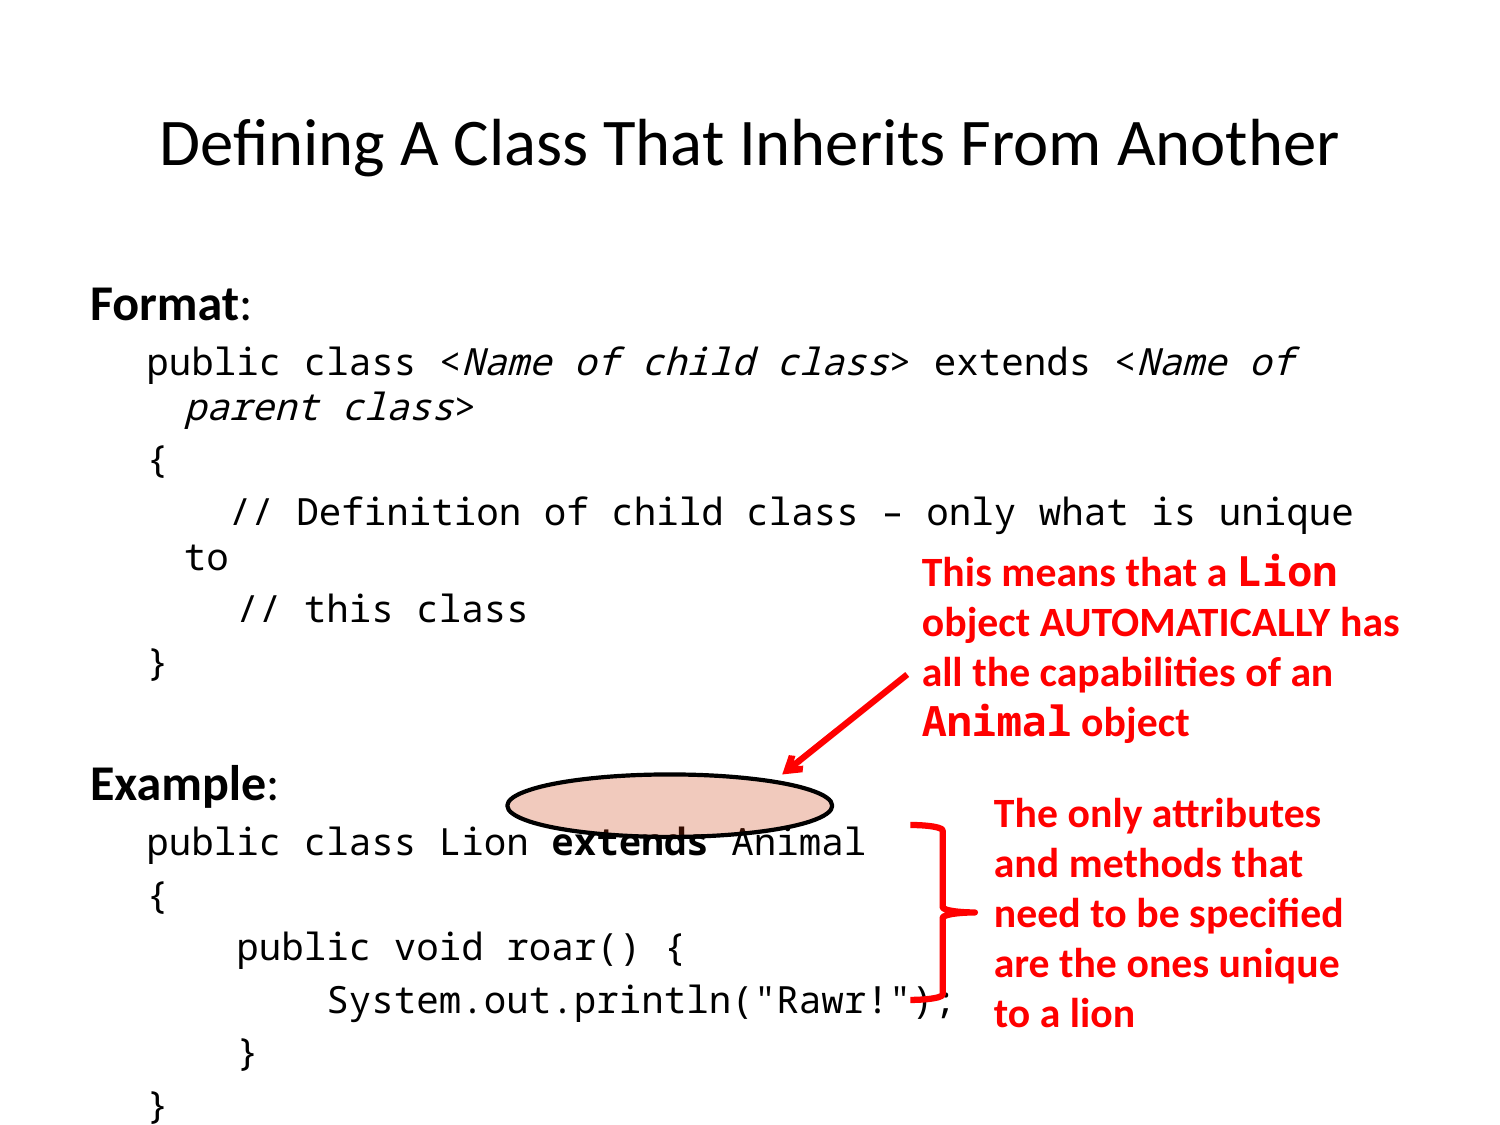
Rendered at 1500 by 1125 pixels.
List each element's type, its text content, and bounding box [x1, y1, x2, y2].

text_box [507, 537, 1445, 838]
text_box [910, 778, 1380, 1047]
title Defining A Class That Inherits From Another [75, 45, 1425, 233]
list Format: public class <Name of child class> extends <Name of parent class> { // Definition of child class – only what is unique to // this class } Example: public class Lion extends Animal { public void roar() { System.out.println("Rawr!"); } } [75, 262, 1425, 1005]
